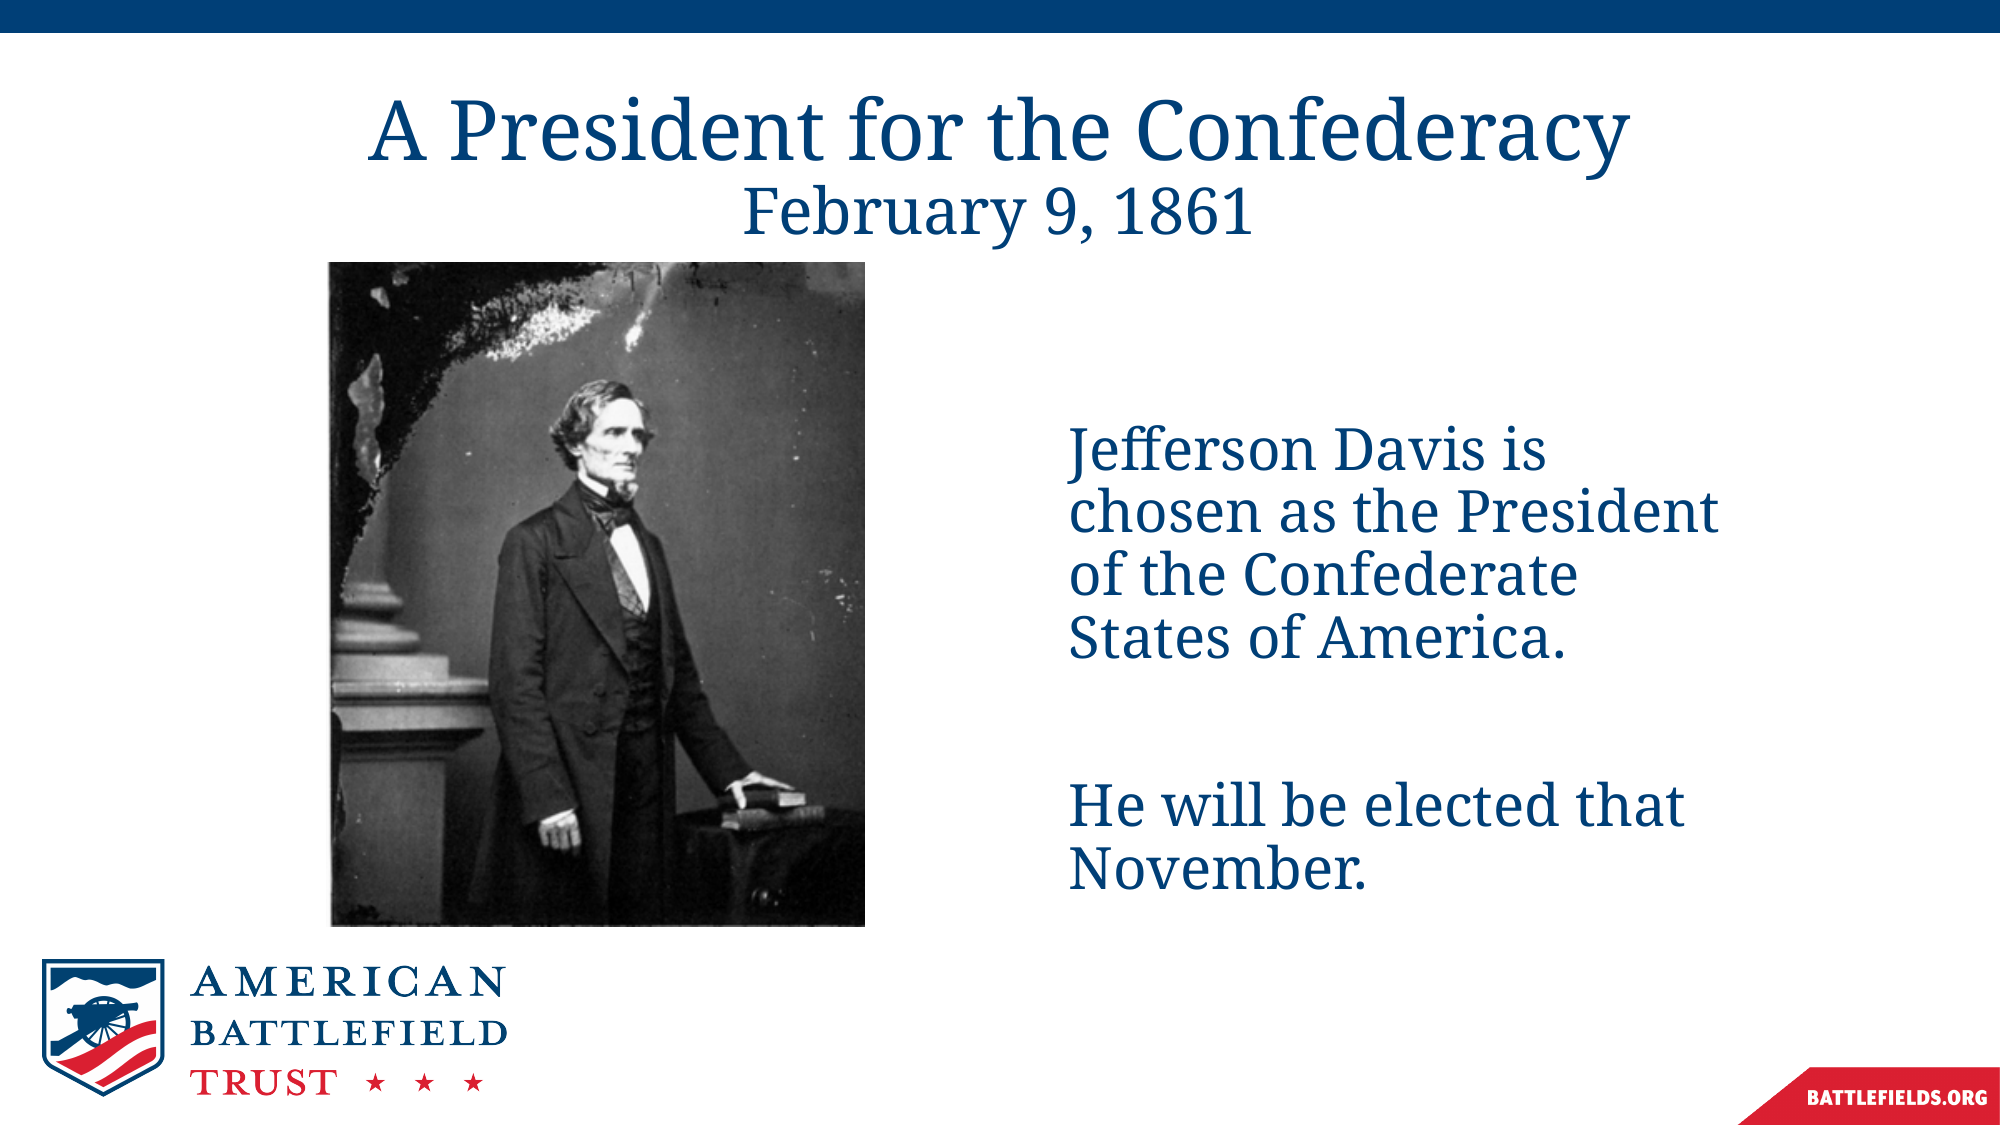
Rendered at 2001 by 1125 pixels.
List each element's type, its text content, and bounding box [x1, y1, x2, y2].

picture [326, 262, 865, 927]
picture [1737, 1067, 2000, 1125]
picture [42, 959, 508, 1097]
list Jefferson Davis is chosen as the President of the Confederate States of America. He will be elected that November. [1053, 412, 1743, 927]
title A President for the Confederacy February 9, 1861 [137, 59, 1863, 278]
